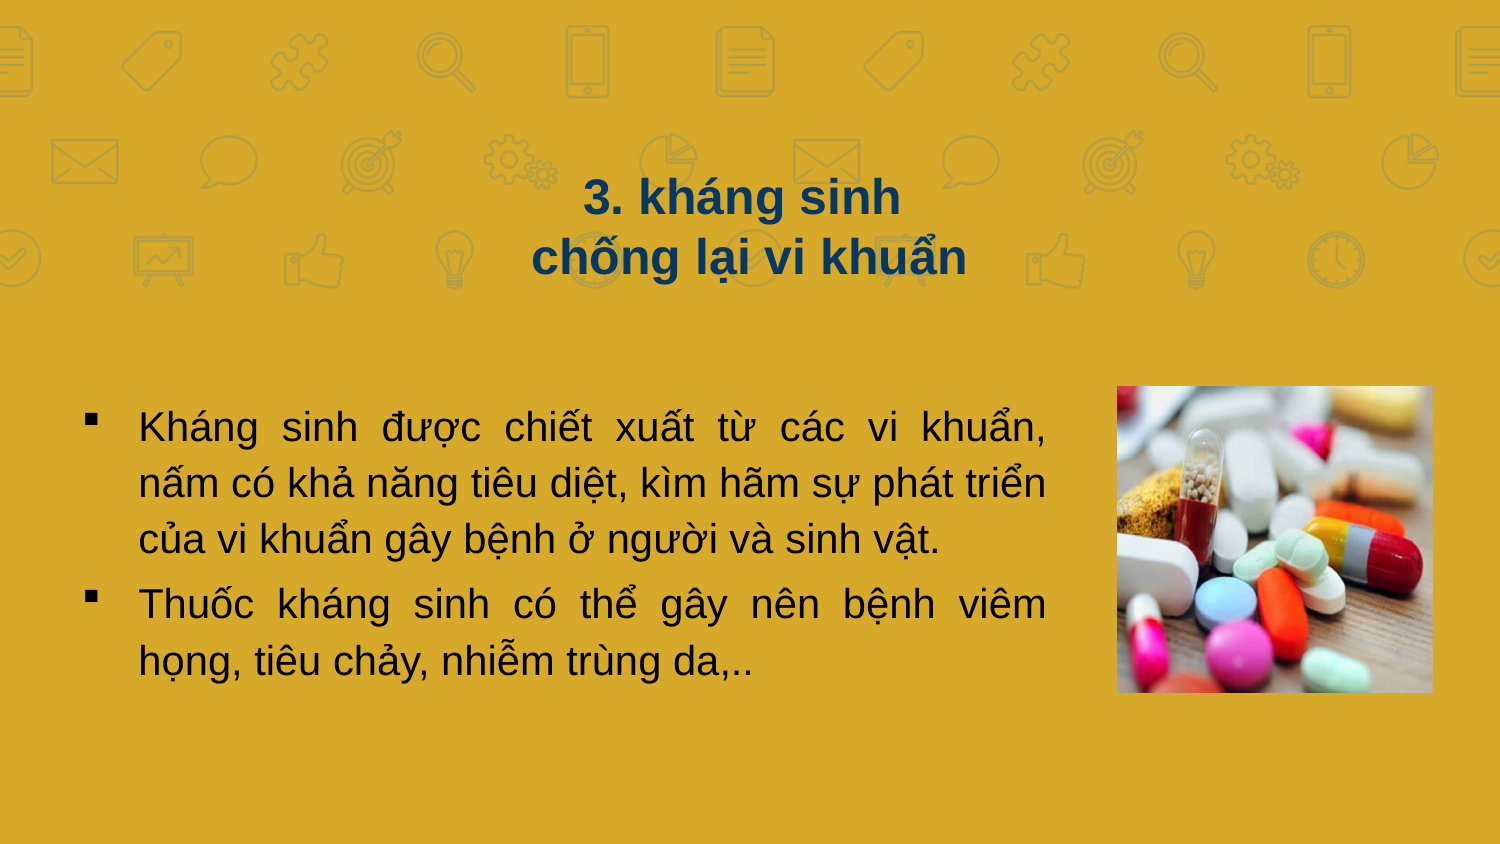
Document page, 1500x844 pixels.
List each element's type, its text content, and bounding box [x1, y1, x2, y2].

picture [1117, 385, 1434, 693]
title 3. kháng sinh chống lại vi khuẩn [0, 108, 1500, 300]
text_box Kháng sinh được chiết xuất từ các vi khuẩn, nấm có khả năng tiêu diệt, kìm hãm sự phát triển của vi khuẩn gây bệnh ở người và sinh vật. Thuốc kháng sinh có thể gây nên bệnh viêm họng, tiêu chảy, nhiễm trùng da,.. [67, 386, 1062, 756]
